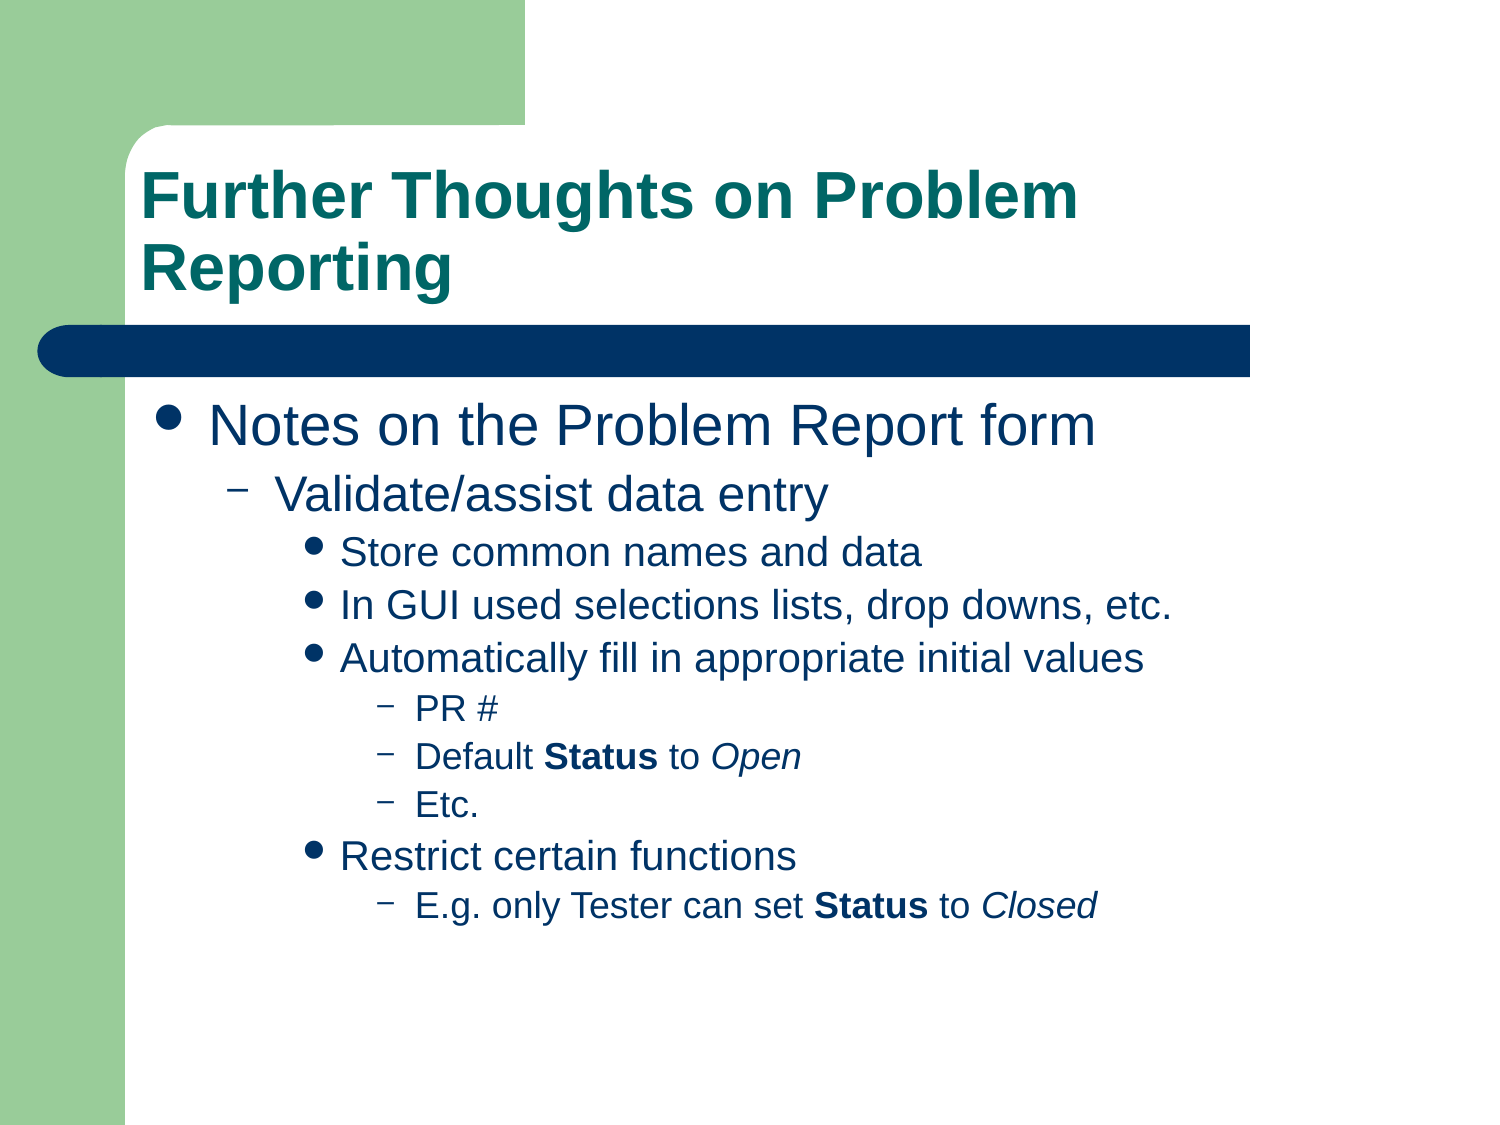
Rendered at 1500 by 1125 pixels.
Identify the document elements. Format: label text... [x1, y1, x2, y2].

list Notes on the Problem Report form Validate/assist data entry Store common names and data In GUI used selections lists, drop downs, etc. Automatically fill in appropriate initial values PR # Default Status to Open Etc. Restrict certain functions E.g. only Tester can set Status to Closed [137, 387, 1400, 999]
title Further Thoughts on Problem Reporting [124, 124, 1426, 313]
